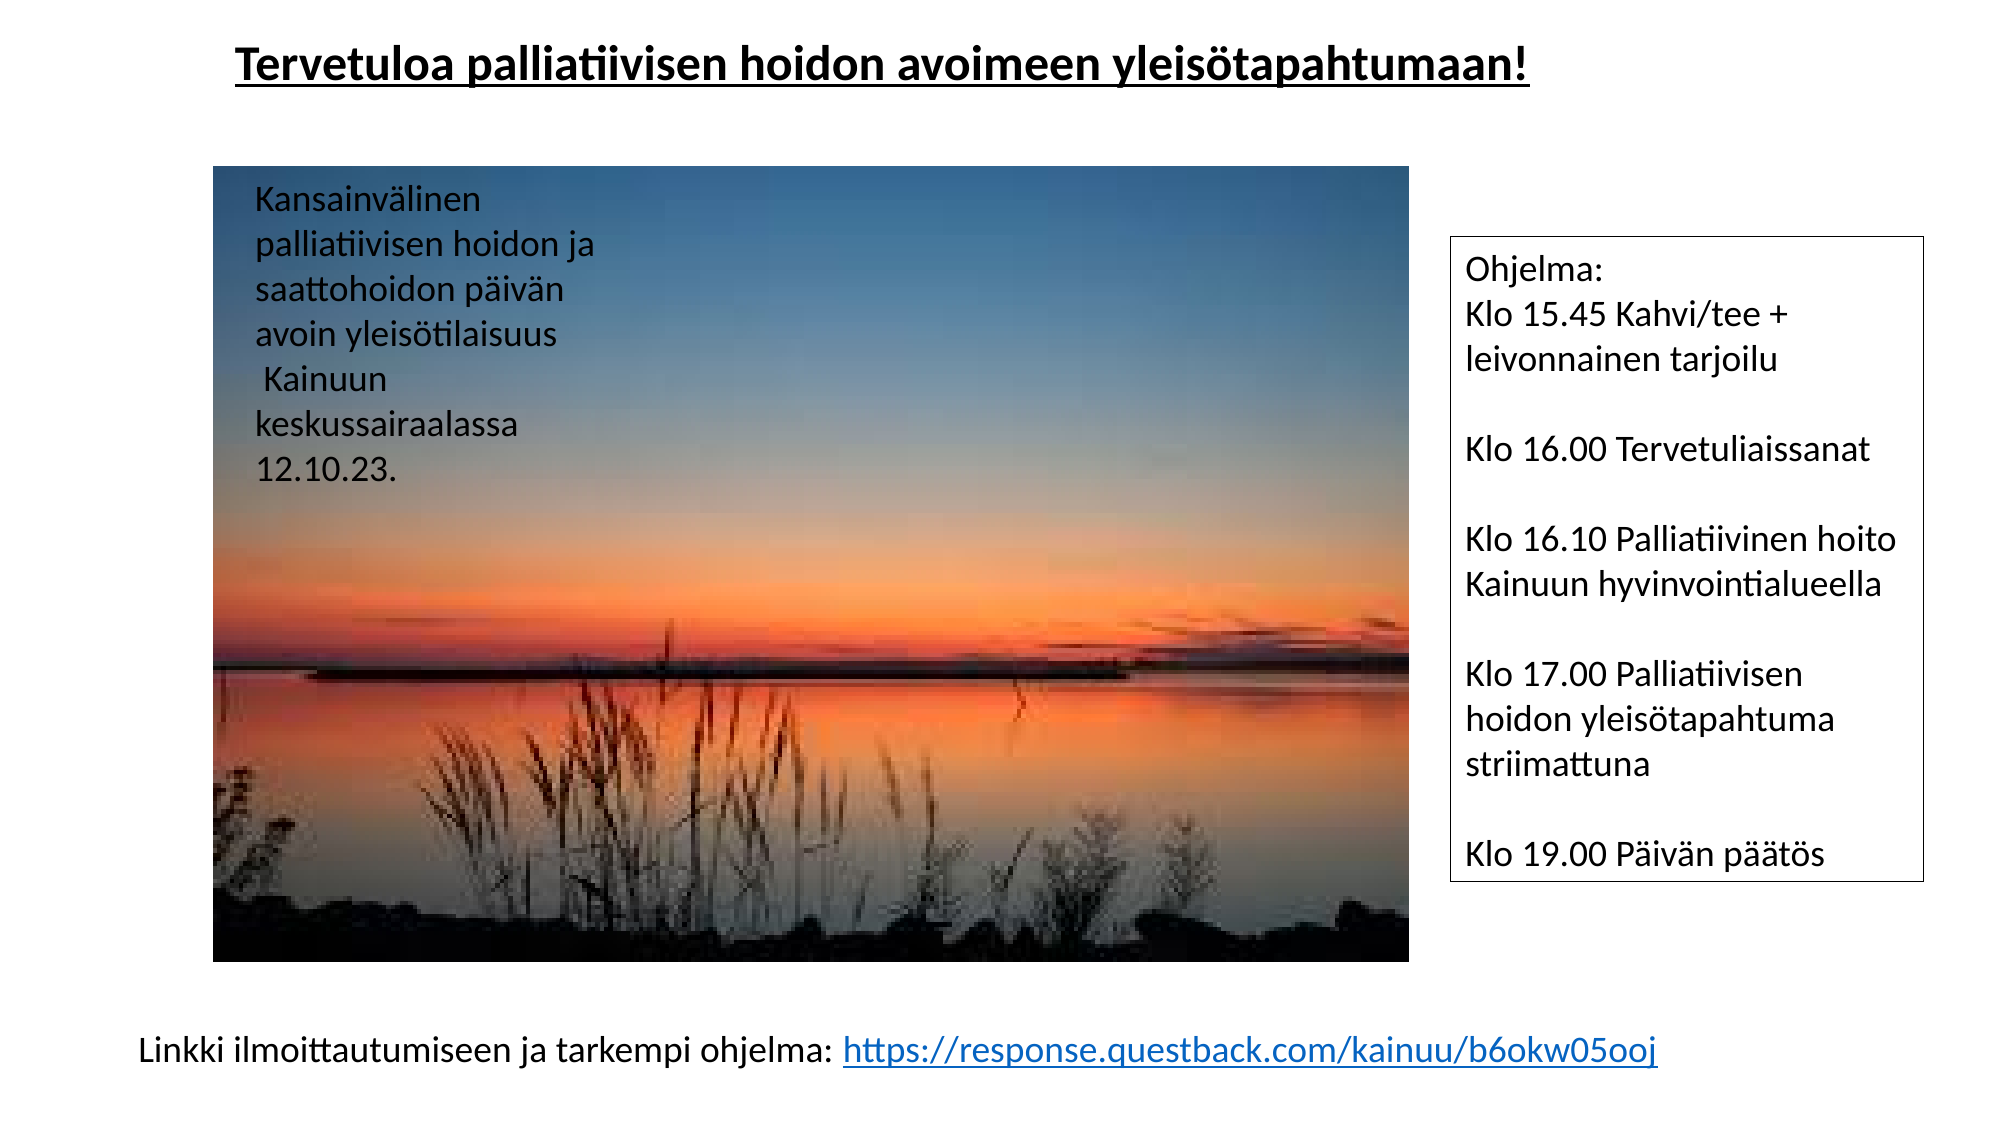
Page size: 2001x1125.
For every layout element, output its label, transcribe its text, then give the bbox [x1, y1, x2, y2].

text_box Linkki ilmoittautumiseen ja tarkempi ohjelma: https://response.questback.com/kainuu/b6okw05ooj [123, 1017, 1742, 1078]
text_box Ohjelma: Klo 15.45 Kahvi/tee + leivonnainen tarjoilu Klo 16.00 Tervetuliaissanat Klo 16.10 Palliatiivinen hoito Kainuun hyvinvointialueella Klo 17.00 Palliatiivisen hoidon yleisötapahtuma striimattuna Klo 19.00 Päivän päätös [1450, 236, 1924, 882]
text_box Tervetuloa palliatiivisen hoidon avoimeen yleisötapahtumaan! [220, 23, 1546, 99]
picture [213, 166, 1409, 962]
